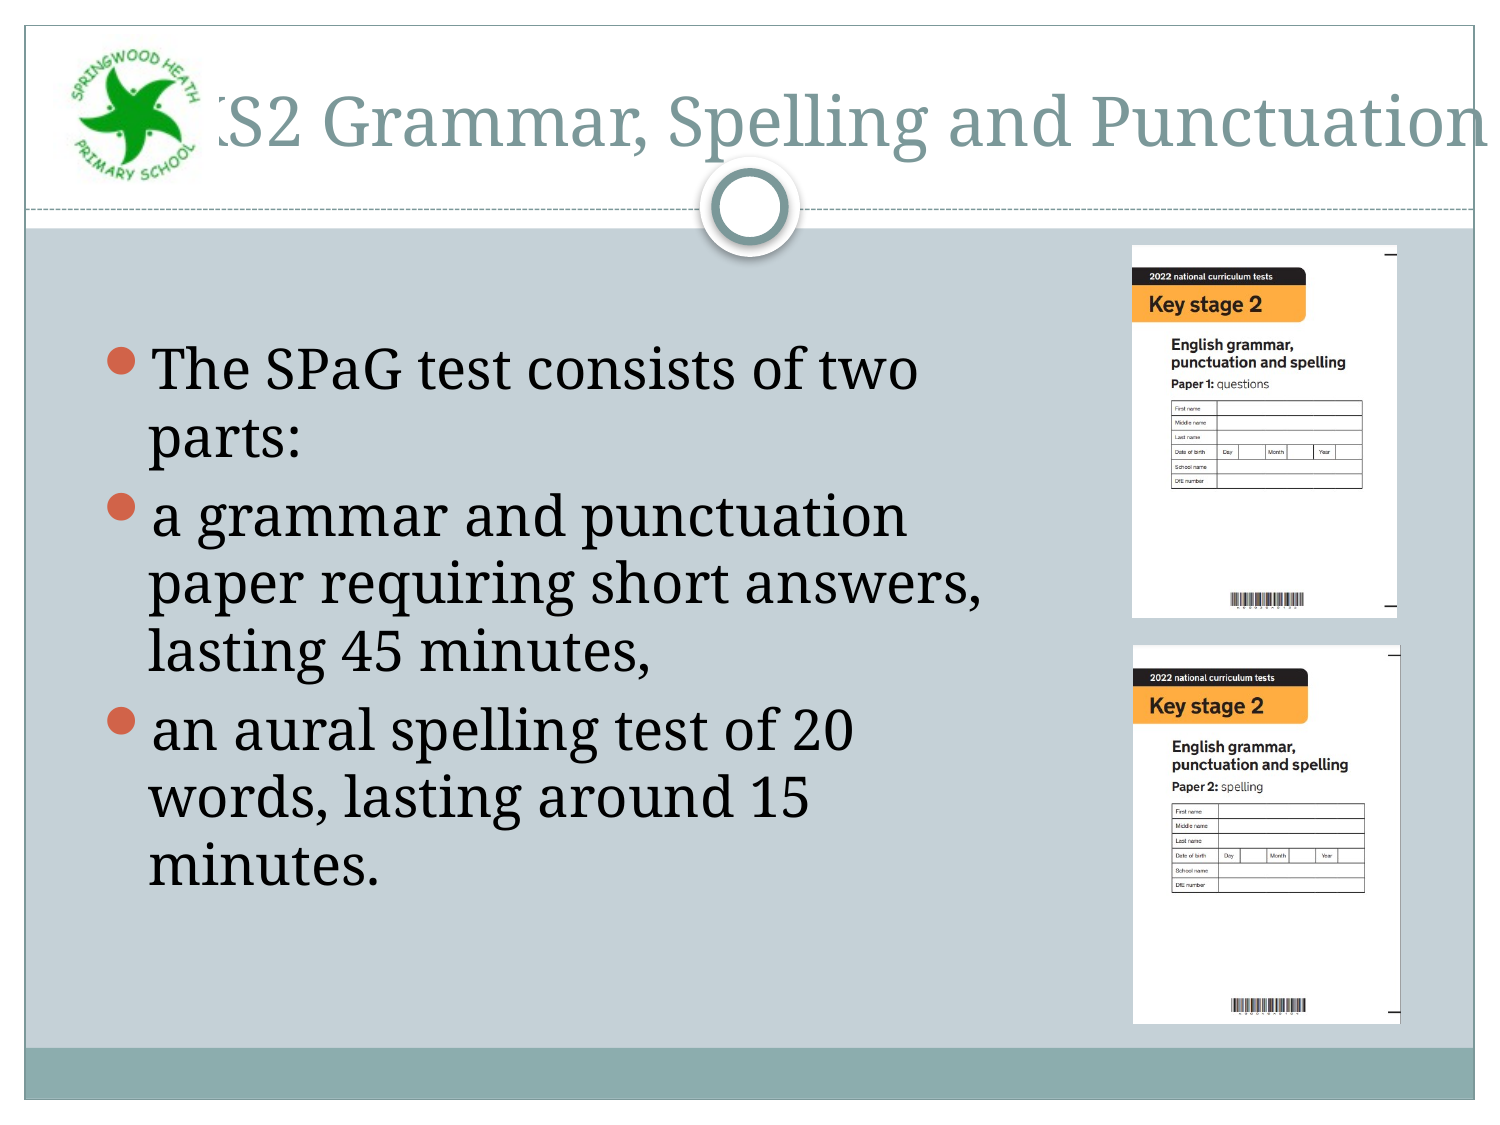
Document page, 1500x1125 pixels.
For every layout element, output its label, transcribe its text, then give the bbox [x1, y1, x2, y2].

picture [1133, 644, 1402, 1024]
picture [52, 34, 219, 192]
list The SPaG test consists of two parts: a grammar and punctuation paper requiring short answers, lasting 45 minutes, an aural spelling test of 20 words, lasting around 15 minutes. [88, 326, 1026, 1012]
title KS2 Grammar, Spelling and Punctuation [224, 43, 1500, 168]
picture [1132, 244, 1397, 618]
